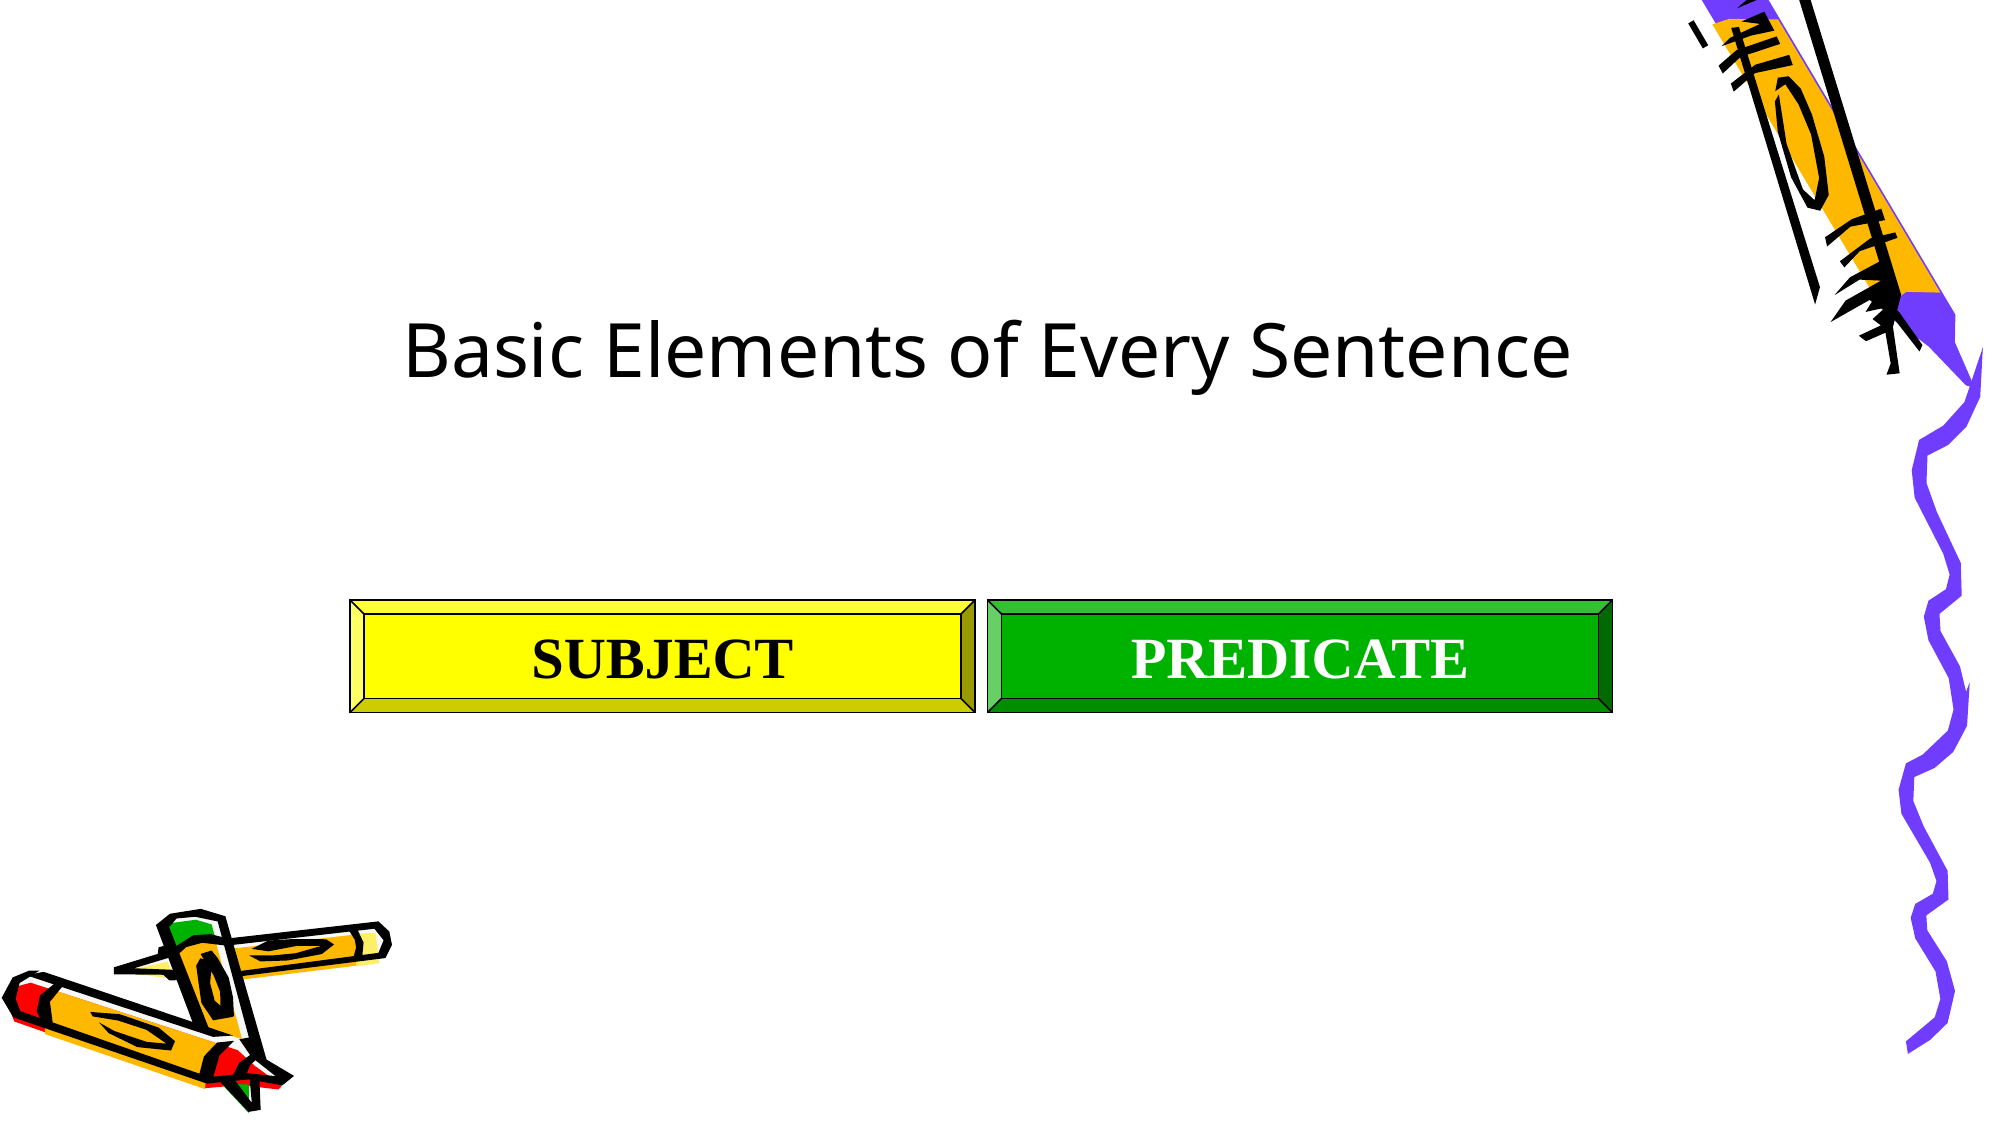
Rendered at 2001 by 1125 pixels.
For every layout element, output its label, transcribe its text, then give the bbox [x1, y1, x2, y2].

title Basic Elements of Every Sentence [287, 99, 1689, 401]
text_box PREDICATE [1025, 612, 1575, 698]
text_box [350, 600, 976, 713]
text_box SUBJECT [387, 612, 938, 698]
text_box [987, 600, 1613, 713]
